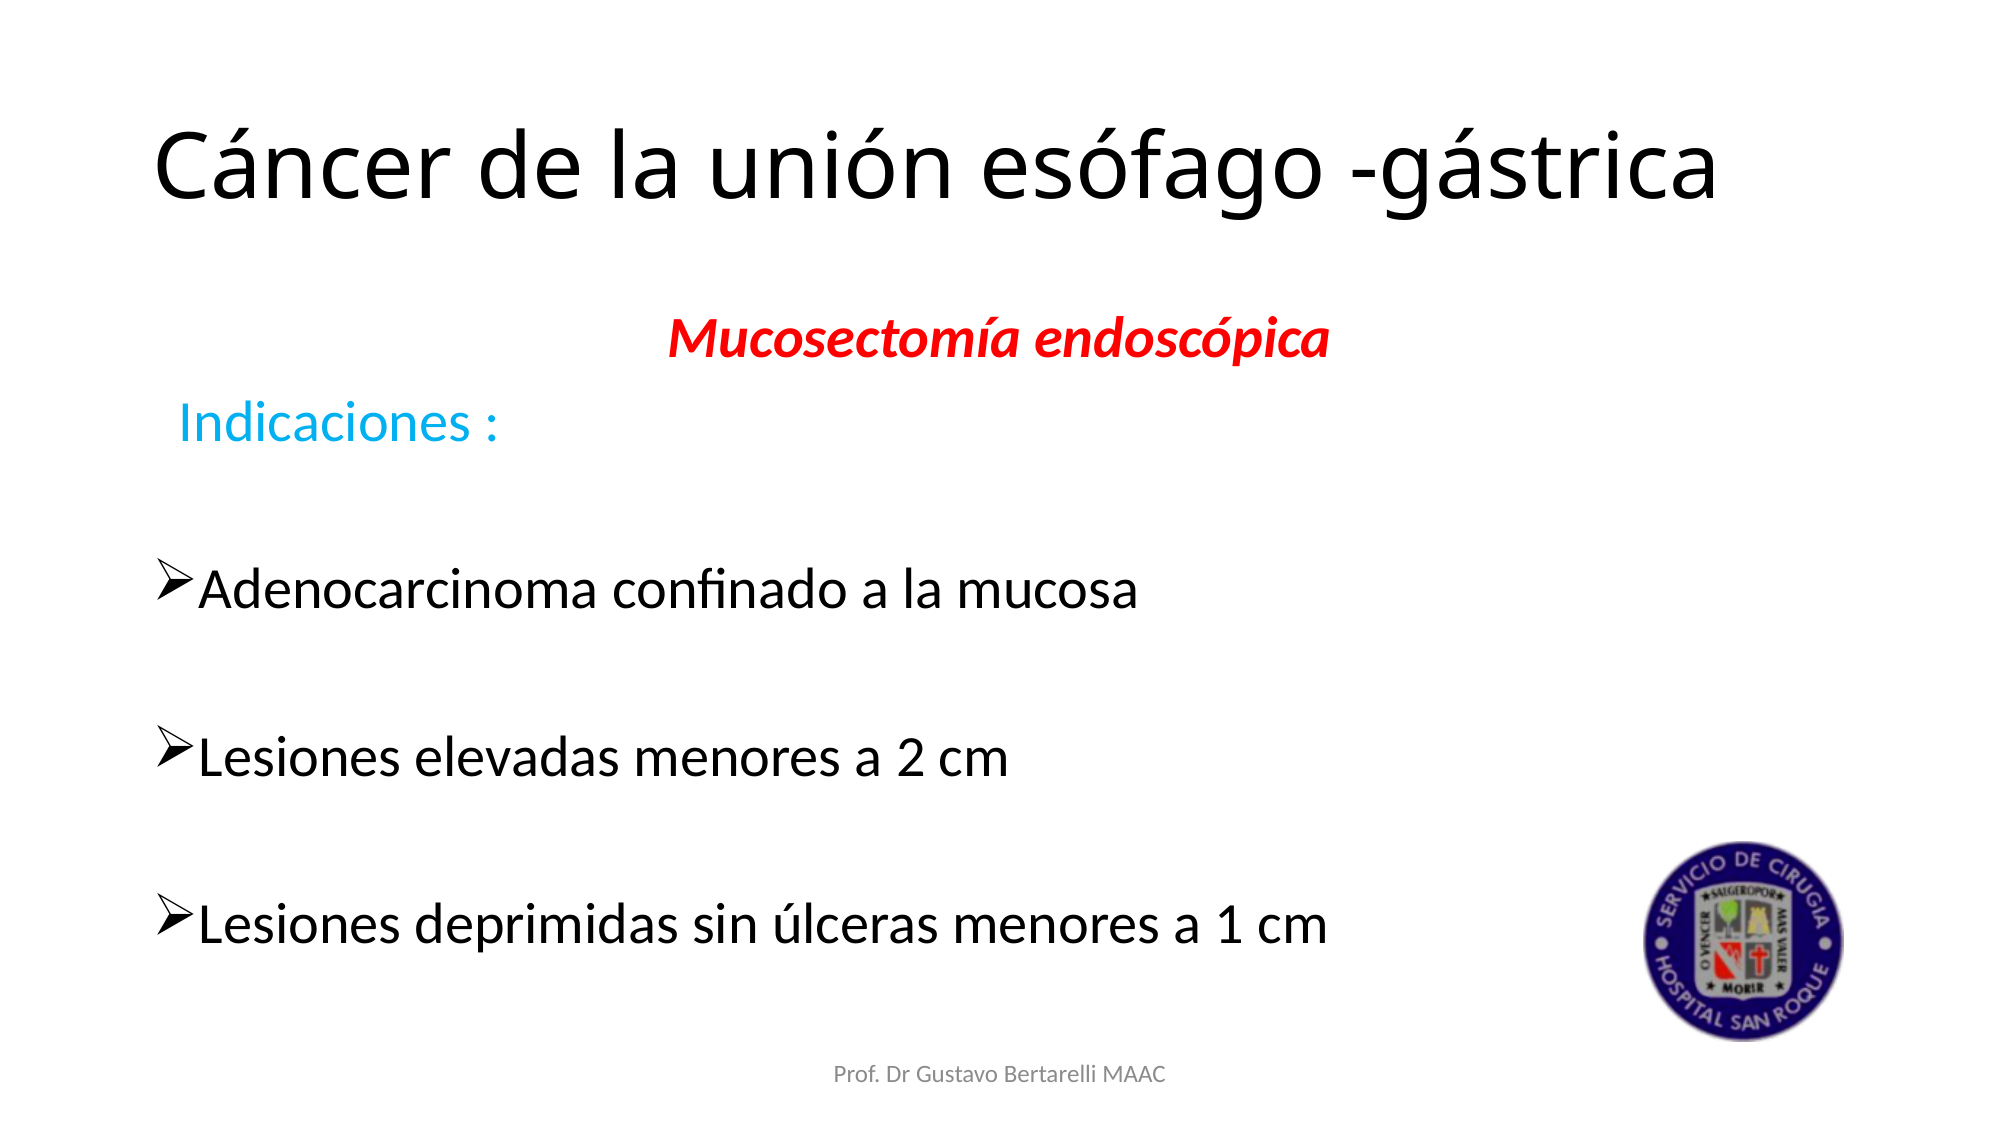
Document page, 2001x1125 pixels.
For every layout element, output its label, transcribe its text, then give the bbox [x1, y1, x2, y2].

title Cáncer de la unión esófago -gástrica [137, 59, 1863, 278]
footer Prof. Dr Gustavo Bertarelli MAAC [662, 1042, 1338, 1103]
picture [1643, 841, 1844, 1042]
list Mucosectomía endoscópica Indicaciones : Adenocarcinoma confinado a la mucosa Lesiones elevadas menores a 2 cm Lesiones deprimidas sin úlceras menores a 1 cm [137, 299, 1863, 1014]
